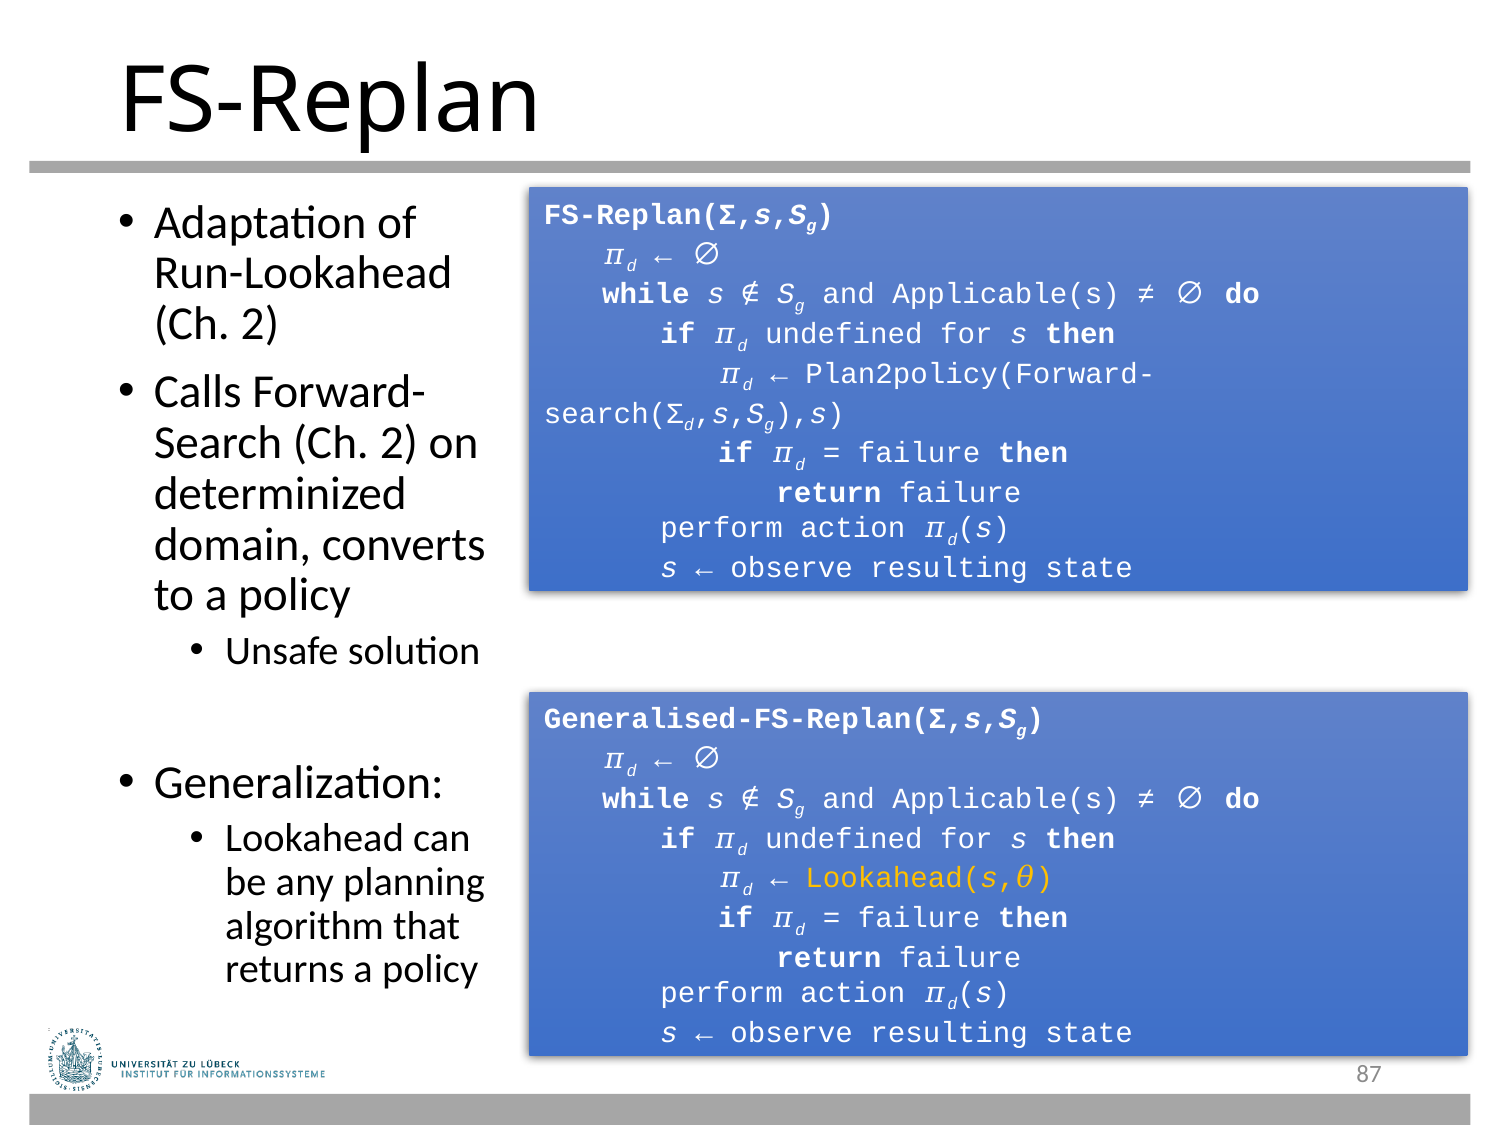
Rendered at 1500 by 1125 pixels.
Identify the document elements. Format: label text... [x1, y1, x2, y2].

text_box FS-Replan(Σ,s,Sg) 𝜋d ← ∅ while s ∉ Sg and Applicable(s) ≠ ∅ do if 𝜋d undefined for s then 𝜋d ← Plan2policy(Forward-search(Σd,s,Sg),s) if 𝜋d = failure then return failure perform action 𝜋d(s) s ← observe resulting state [529, 187, 1468, 591]
text_box Generalised-FS-Replan(Σ,s,Sg) 𝜋d ← ∅ while s ∉ Sg and Applicable(s) ≠ ∅ do if 𝜋d undefined for s then 𝜋d ← Lookahead(s,𝜃) if 𝜋d = failure then return failure perform action 𝜋d(s) s ← observe resulting state [529, 692, 1468, 1056]
title FS-Replan [103, 42, 1397, 161]
slide_number 87 [1059, 1066, 1397, 1103]
